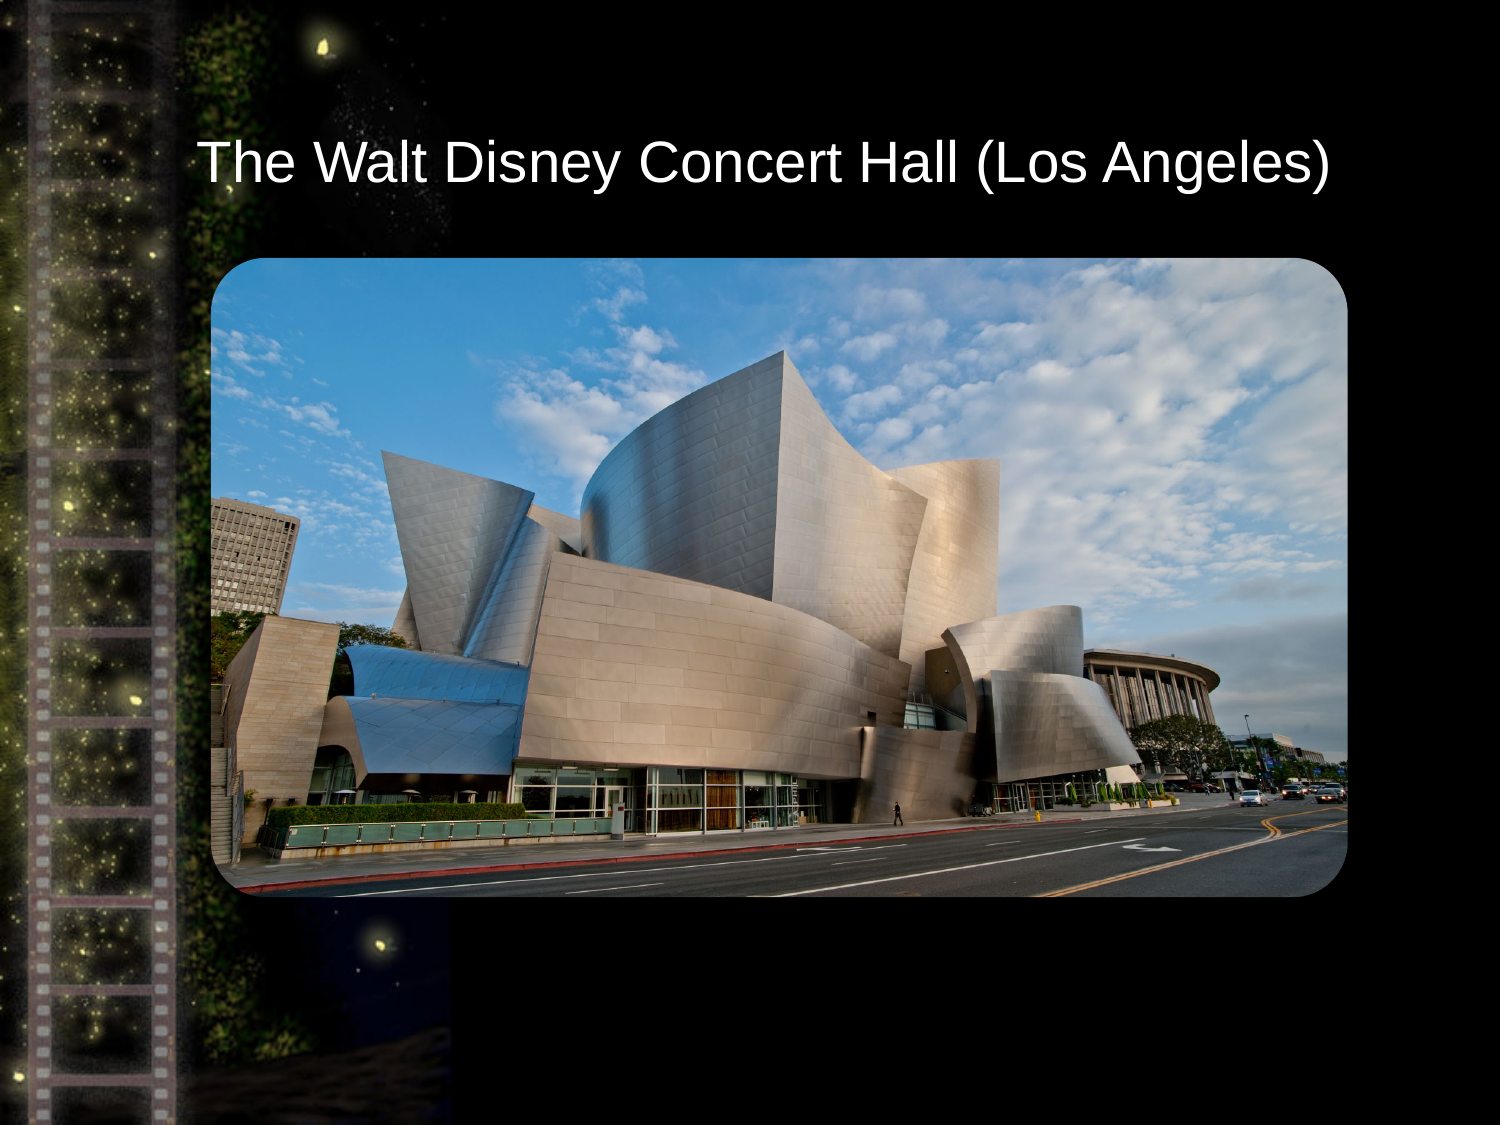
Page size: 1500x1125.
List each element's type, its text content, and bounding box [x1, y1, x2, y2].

text_box The Walt Disney Concert Hall (Los Angeles) [181, 117, 1349, 202]
picture [0, 0, 1500, 1125]
